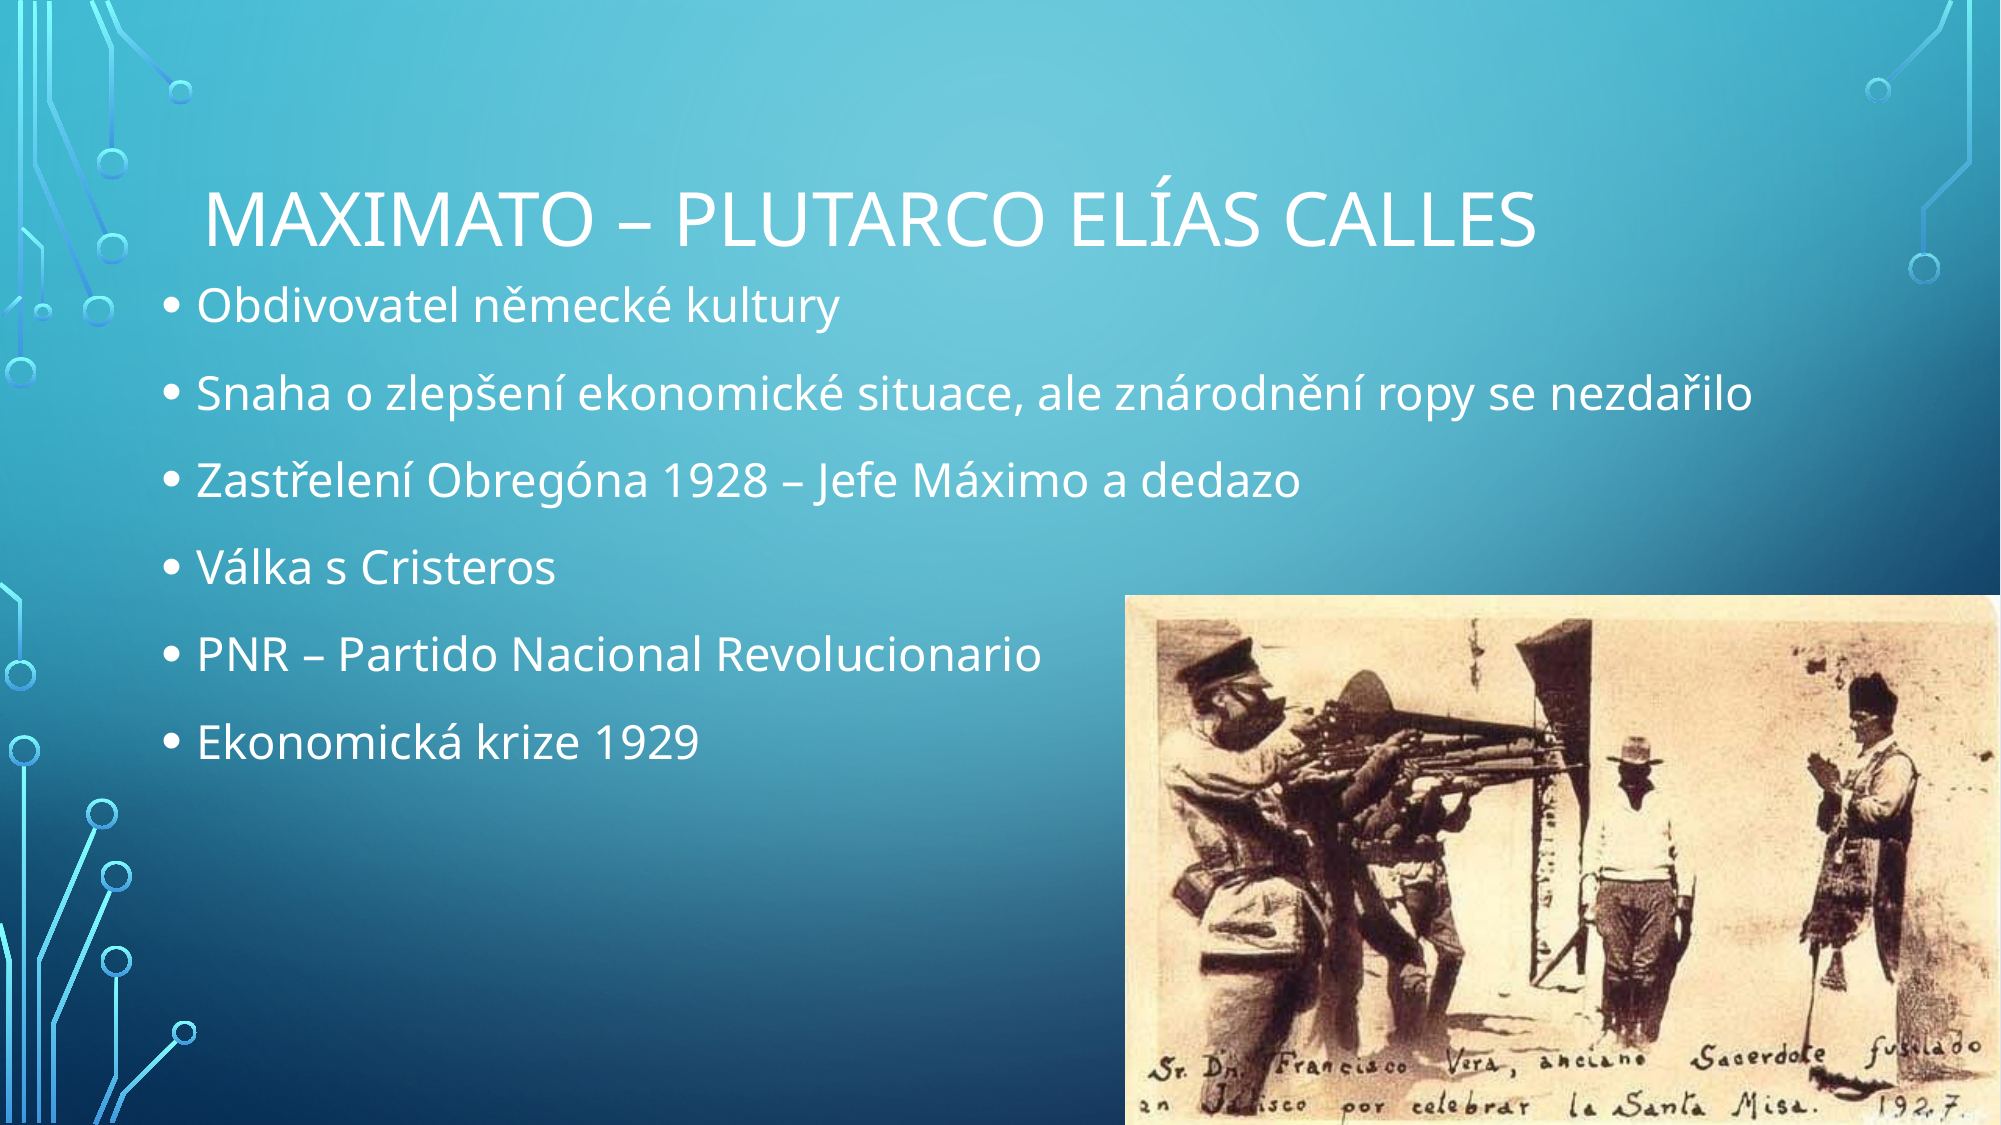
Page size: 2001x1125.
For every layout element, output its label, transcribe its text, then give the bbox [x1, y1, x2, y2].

title Maximato – plutarco elías calles [187, 101, 1813, 344]
picture [1124, 594, 2000, 1125]
list Obdivovatel německé kultury Snaha o zlepšení ekonomické situace, ale znárodnění ropy se nezdařilo Zastřelení Obregóna 1928 – Jefe Máximo a dedazo Válka s Cristeros PNR – Partido Nacional Revolucionario Ekonomická krize 1929 [146, 257, 1772, 839]
